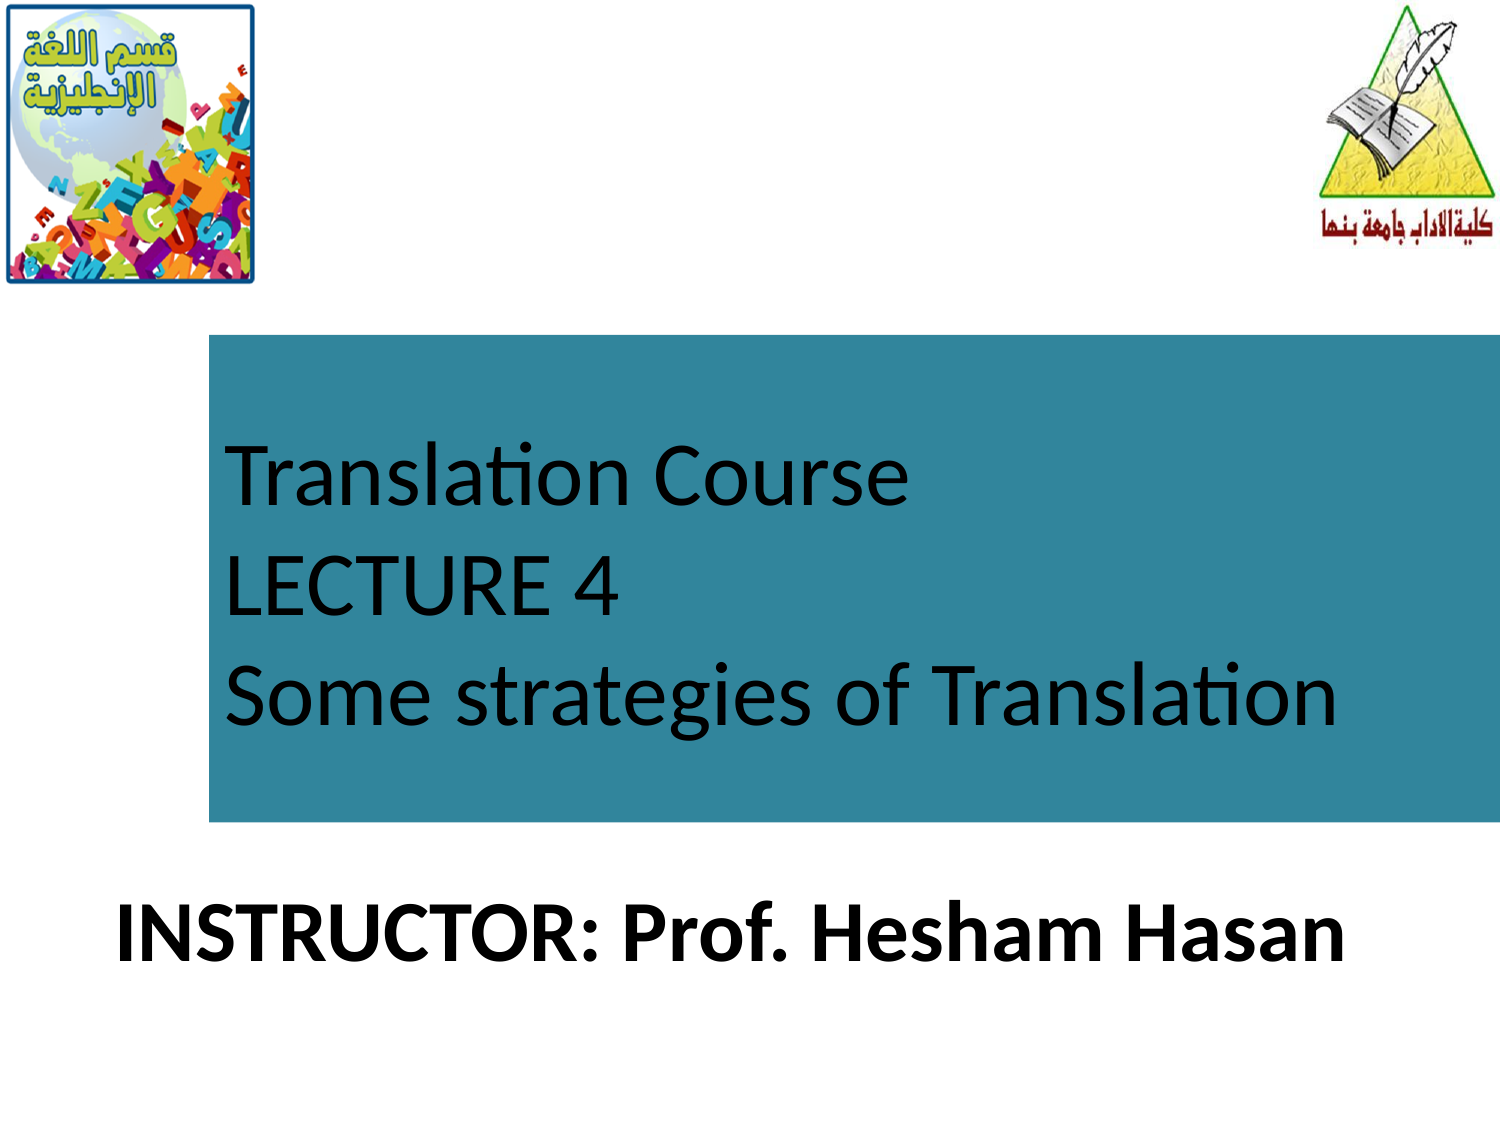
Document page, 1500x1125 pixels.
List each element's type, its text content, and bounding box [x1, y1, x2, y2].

title Translation Course LECTURE 4 Some strategies of Translation [209, 334, 1500, 823]
subtitle INSTRUCTOR: Prof. Hesham Hasan [99, 866, 1401, 1084]
picture [0, 0, 262, 292]
picture [1312, 0, 1500, 250]
